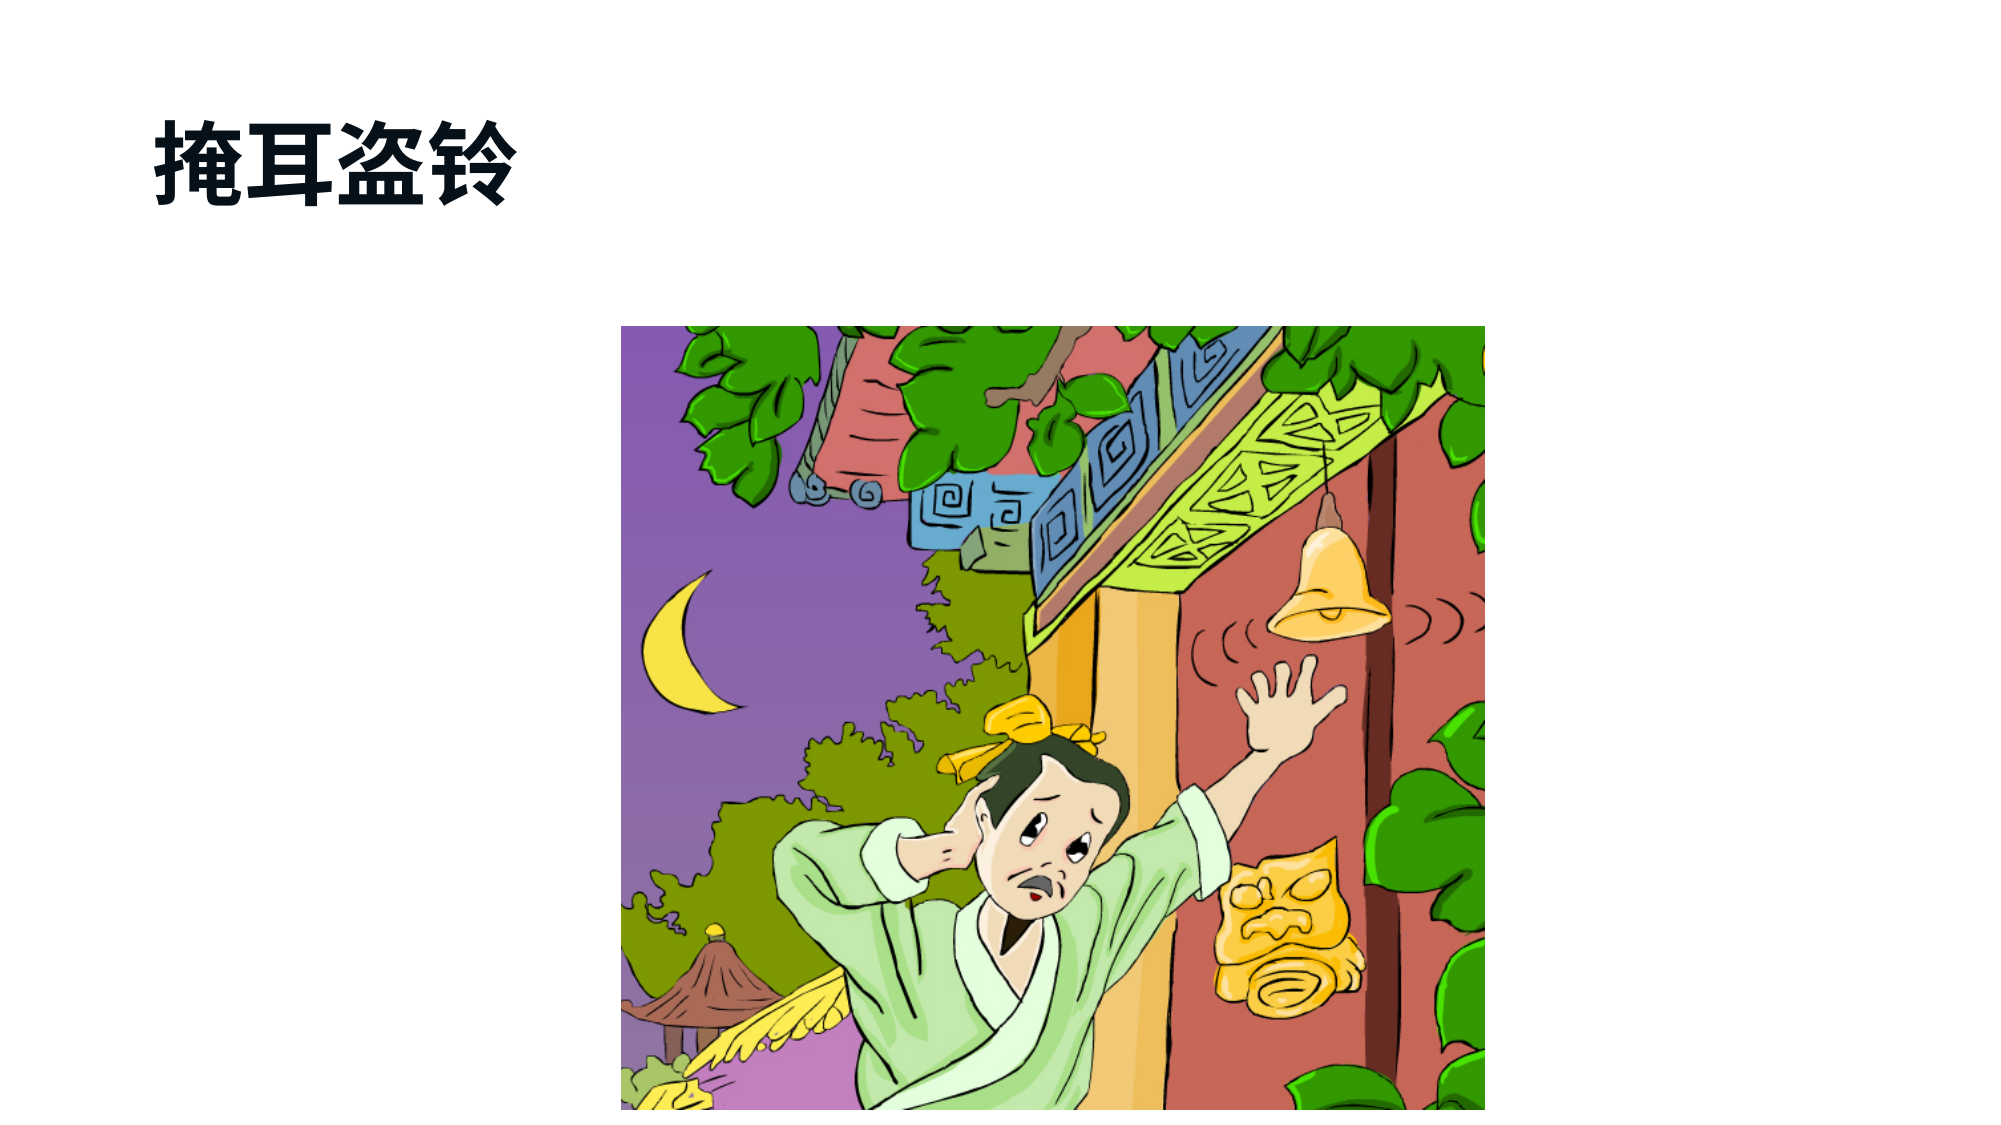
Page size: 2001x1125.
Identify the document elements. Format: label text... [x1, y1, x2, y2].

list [620, 326, 1485, 1110]
title 掩耳盗铃 [137, 59, 1863, 278]
